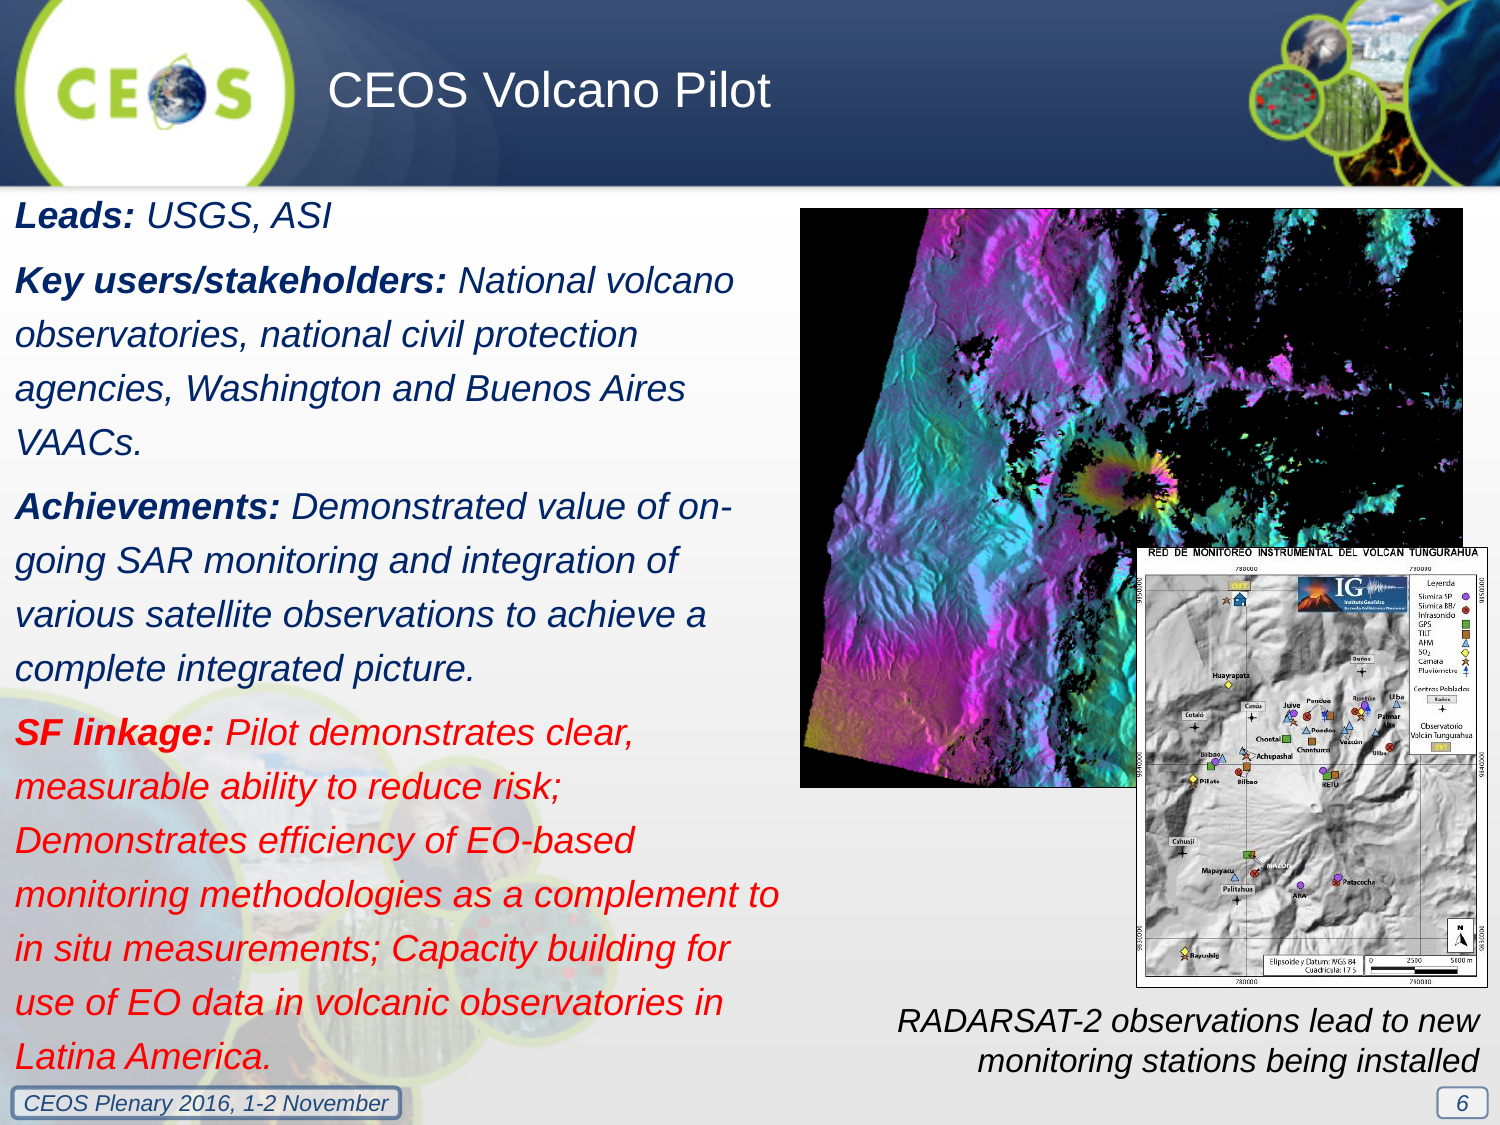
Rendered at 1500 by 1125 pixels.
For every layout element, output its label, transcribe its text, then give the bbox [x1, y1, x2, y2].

list Leads: USGS, ASI Key users/stakeholders: National volcano observatories, national civil protection agencies, Washington and Buenos Aires VAACs. Achievements: Demonstrated value of on-going SAR monitoring and integration of various satellite observations to achieve a complete integrated picture. SF linkage: Pilot demonstrates clear, measurable ability to reduce risk; Demonstrates efficiency of EO-based monitoring methodologies as a complement to in situ measurements; Capacity building for use of EO data in volcanic observatories in Latina America. [0, 174, 813, 1075]
text_box RADARSAT-2 observations lead to new monitoring stations being installed [874, 991, 1488, 1087]
picture [0, 0, 1500, 1125]
slide_number 6 [1436, 1087, 1489, 1120]
list CEOS Volcano Pilot [312, 50, 1313, 138]
